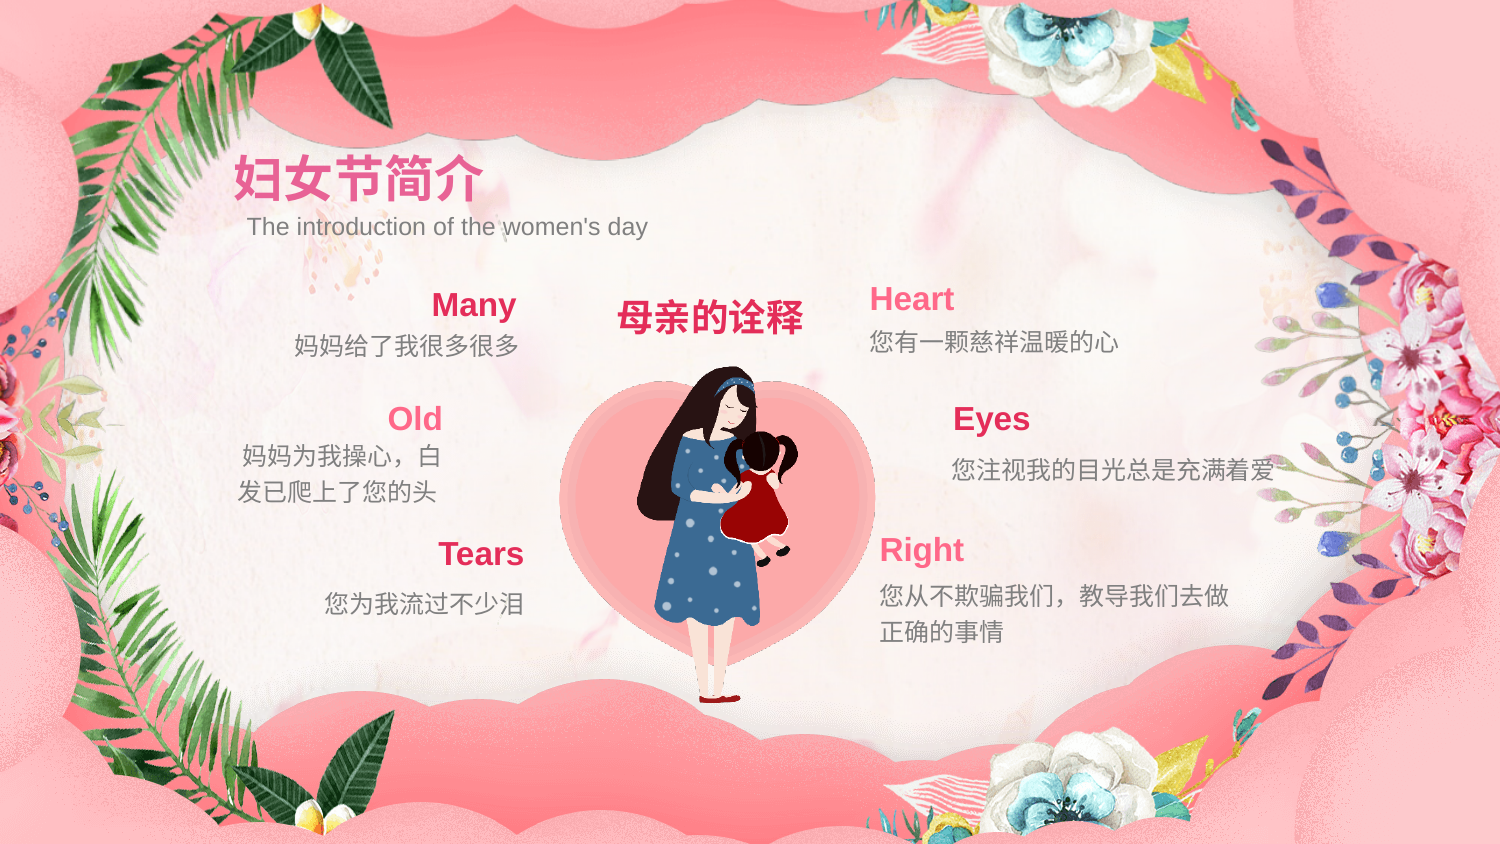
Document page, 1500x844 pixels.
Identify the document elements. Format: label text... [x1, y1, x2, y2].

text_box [289, 283, 591, 377]
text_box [300, 533, 584, 635]
text_box The introduction of the women's day [230, 202, 666, 249]
text_box 妇女节简介 [218, 139, 500, 216]
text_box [810, 277, 1147, 373]
picture [0, 0, 1500, 844]
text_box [891, 397, 1295, 501]
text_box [230, 397, 515, 505]
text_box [820, 529, 1249, 645]
text_box 母亲的诠释 [601, 286, 805, 347]
